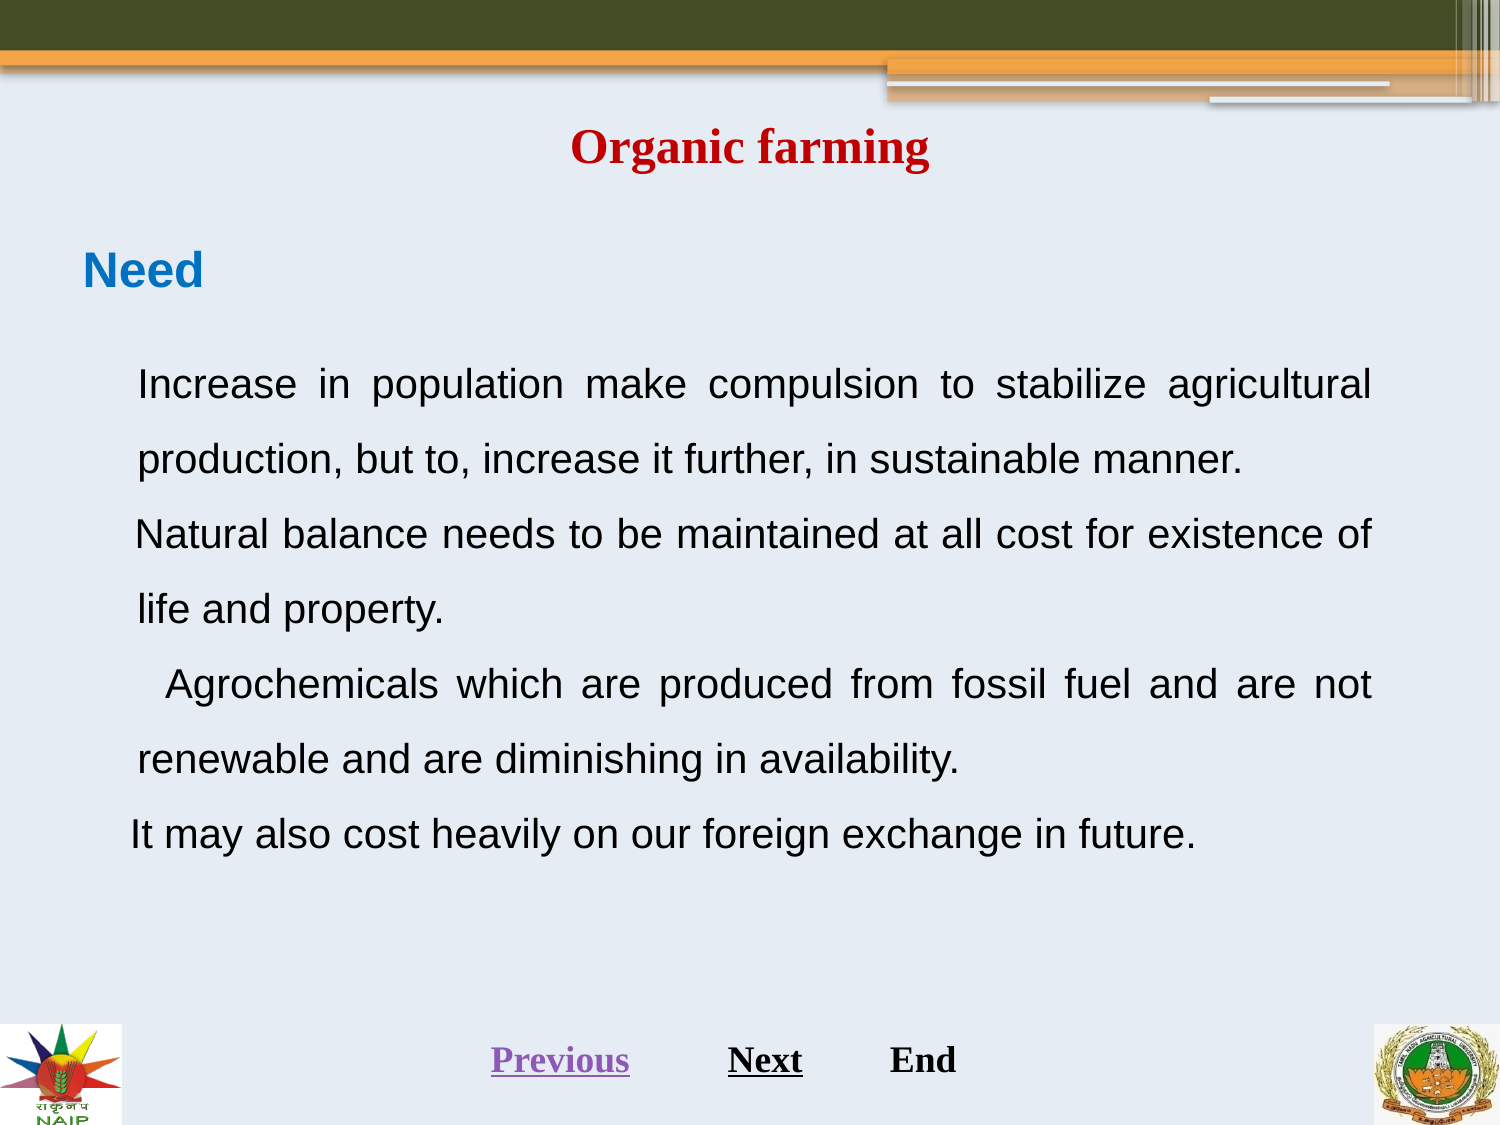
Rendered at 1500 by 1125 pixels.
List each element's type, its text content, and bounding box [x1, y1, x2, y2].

title Organic farming [75, 62, 1425, 225]
picture [1374, 1024, 1500, 1125]
picture [0, 1024, 122, 1125]
text_box End [874, 1027, 1013, 1088]
text_box Need [49, 199, 236, 305]
text_box Increase in population make compulsion to stabilize agricultural production, but to, increase it further, in sustainable manner. Natural balance needs to be maintained at all cost for existence of life and property. Agrochemicals which are produced from fossil fuel and are not renewable and are diminishing in availability. It may also cost heavily on our foreign exchange in future. [62, 324, 1388, 865]
text_box Next [713, 1027, 828, 1088]
text_box Previous [475, 1027, 645, 1088]
